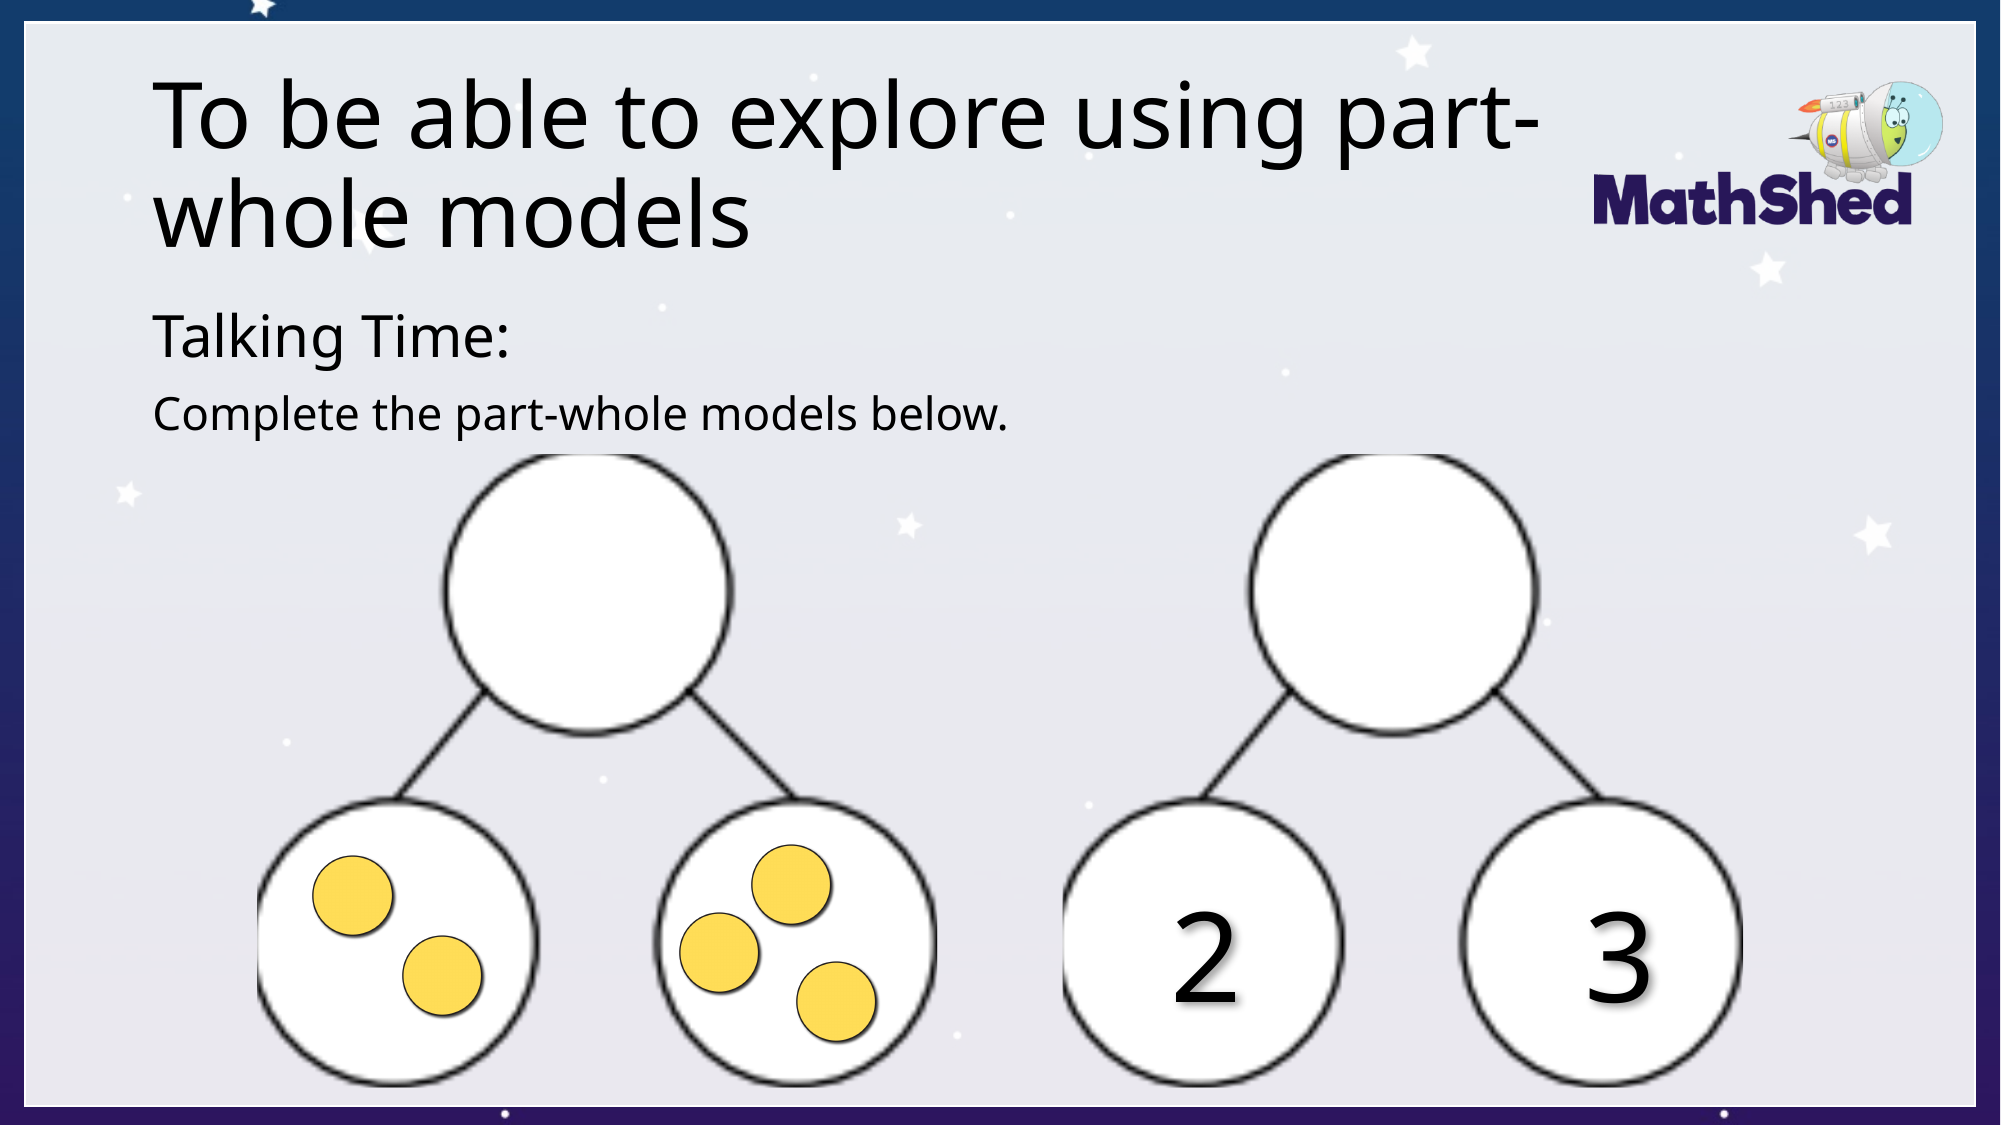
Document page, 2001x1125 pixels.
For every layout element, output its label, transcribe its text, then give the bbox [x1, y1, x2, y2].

list Talking Time: Complete the part-whole models below. [137, 299, 1863, 1014]
title To be able to explore using part-whole models [137, 59, 1578, 278]
picture [0, 0, 2001, 1125]
